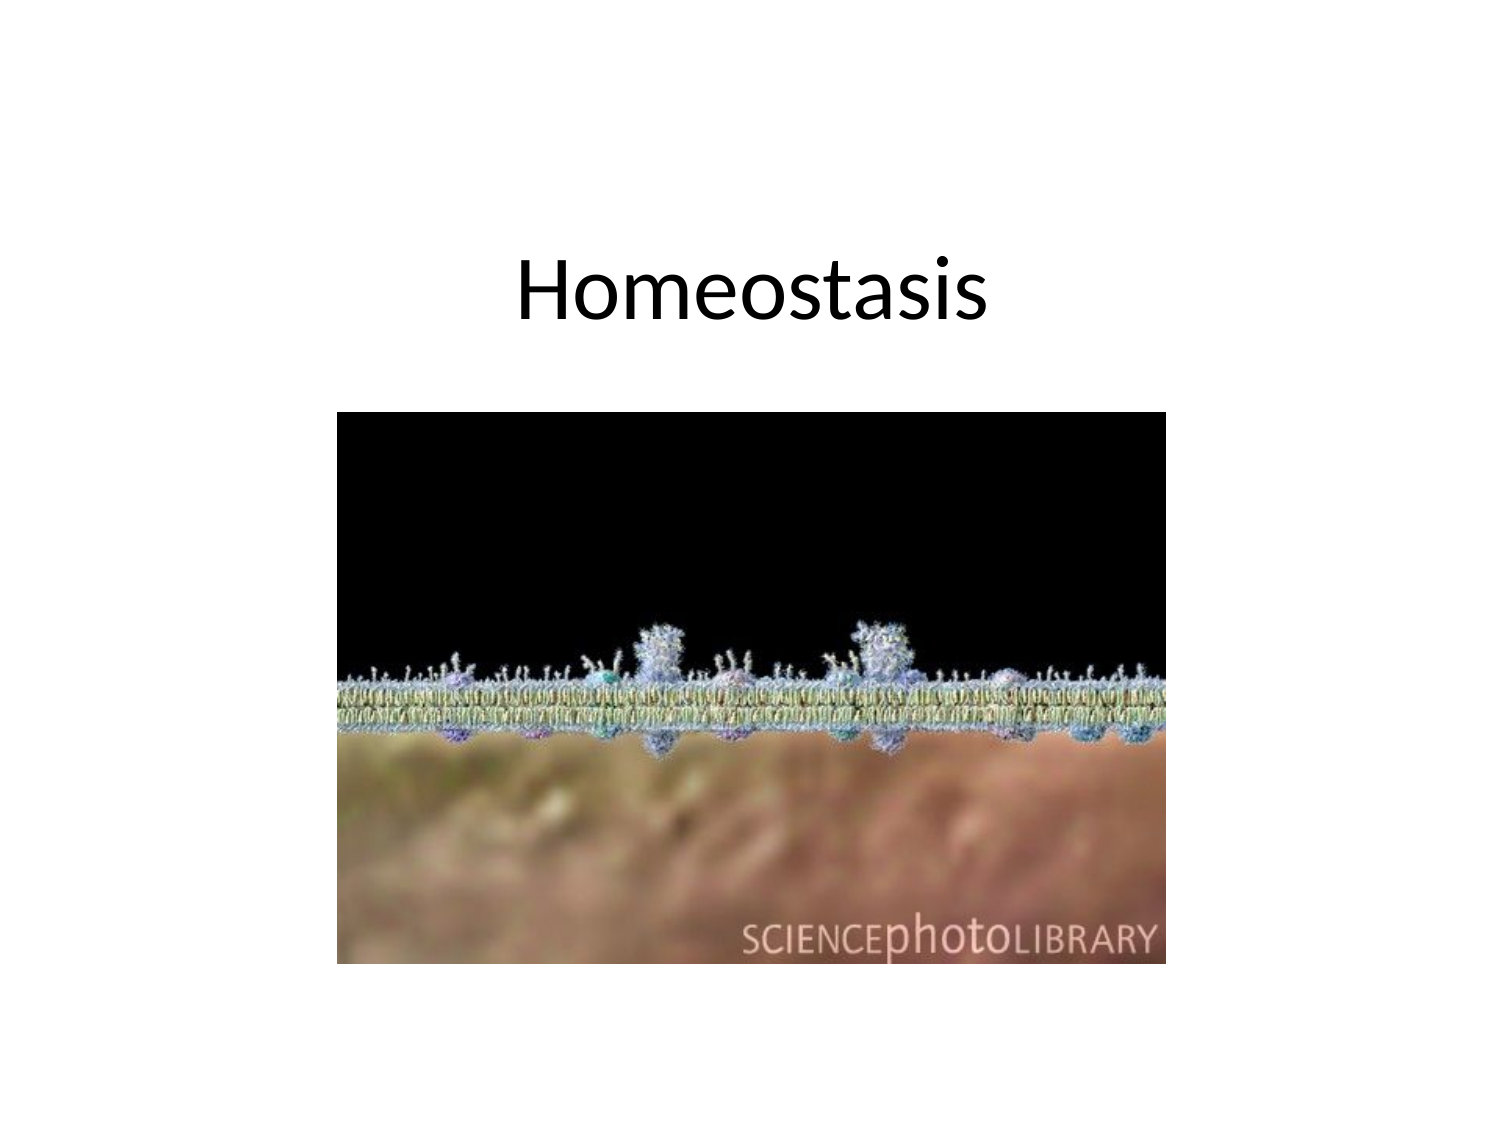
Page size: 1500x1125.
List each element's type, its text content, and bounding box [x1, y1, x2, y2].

title Homeostasis [125, 162, 1400, 404]
picture [337, 412, 1166, 965]
